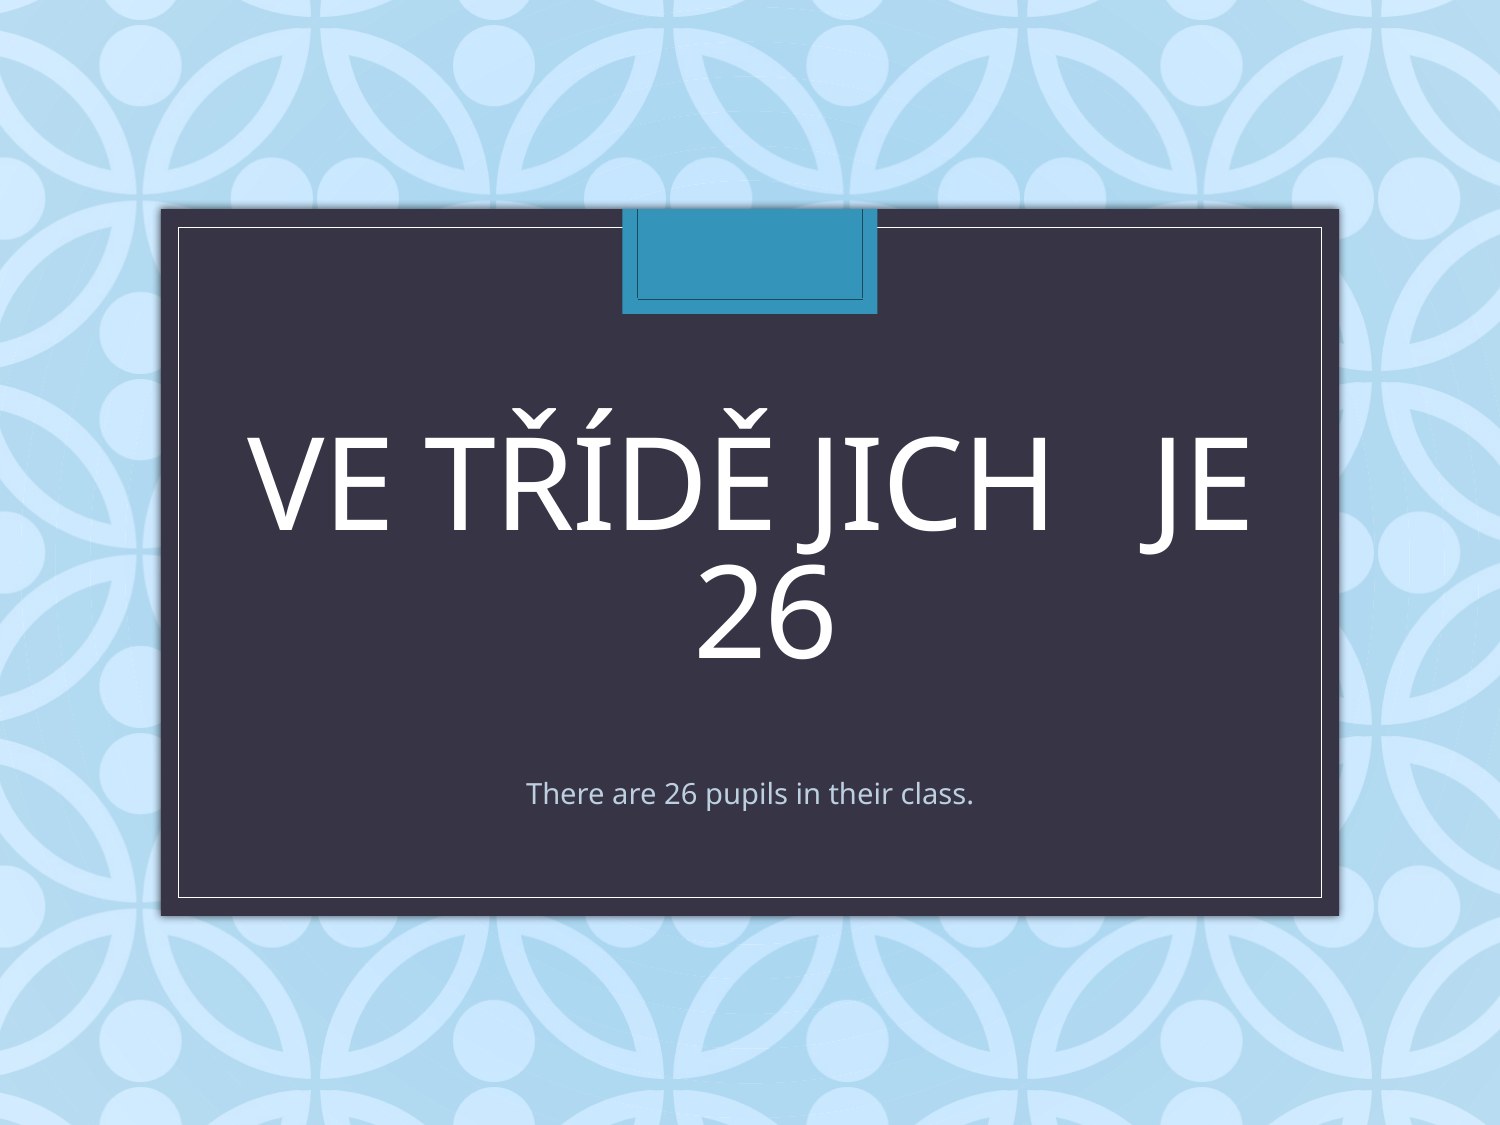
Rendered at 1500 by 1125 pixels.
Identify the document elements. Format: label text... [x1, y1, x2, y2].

list There are 26 pupils in their class. [192, 768, 1309, 851]
title Ve třídě jich je 26 [192, 343, 1309, 768]
